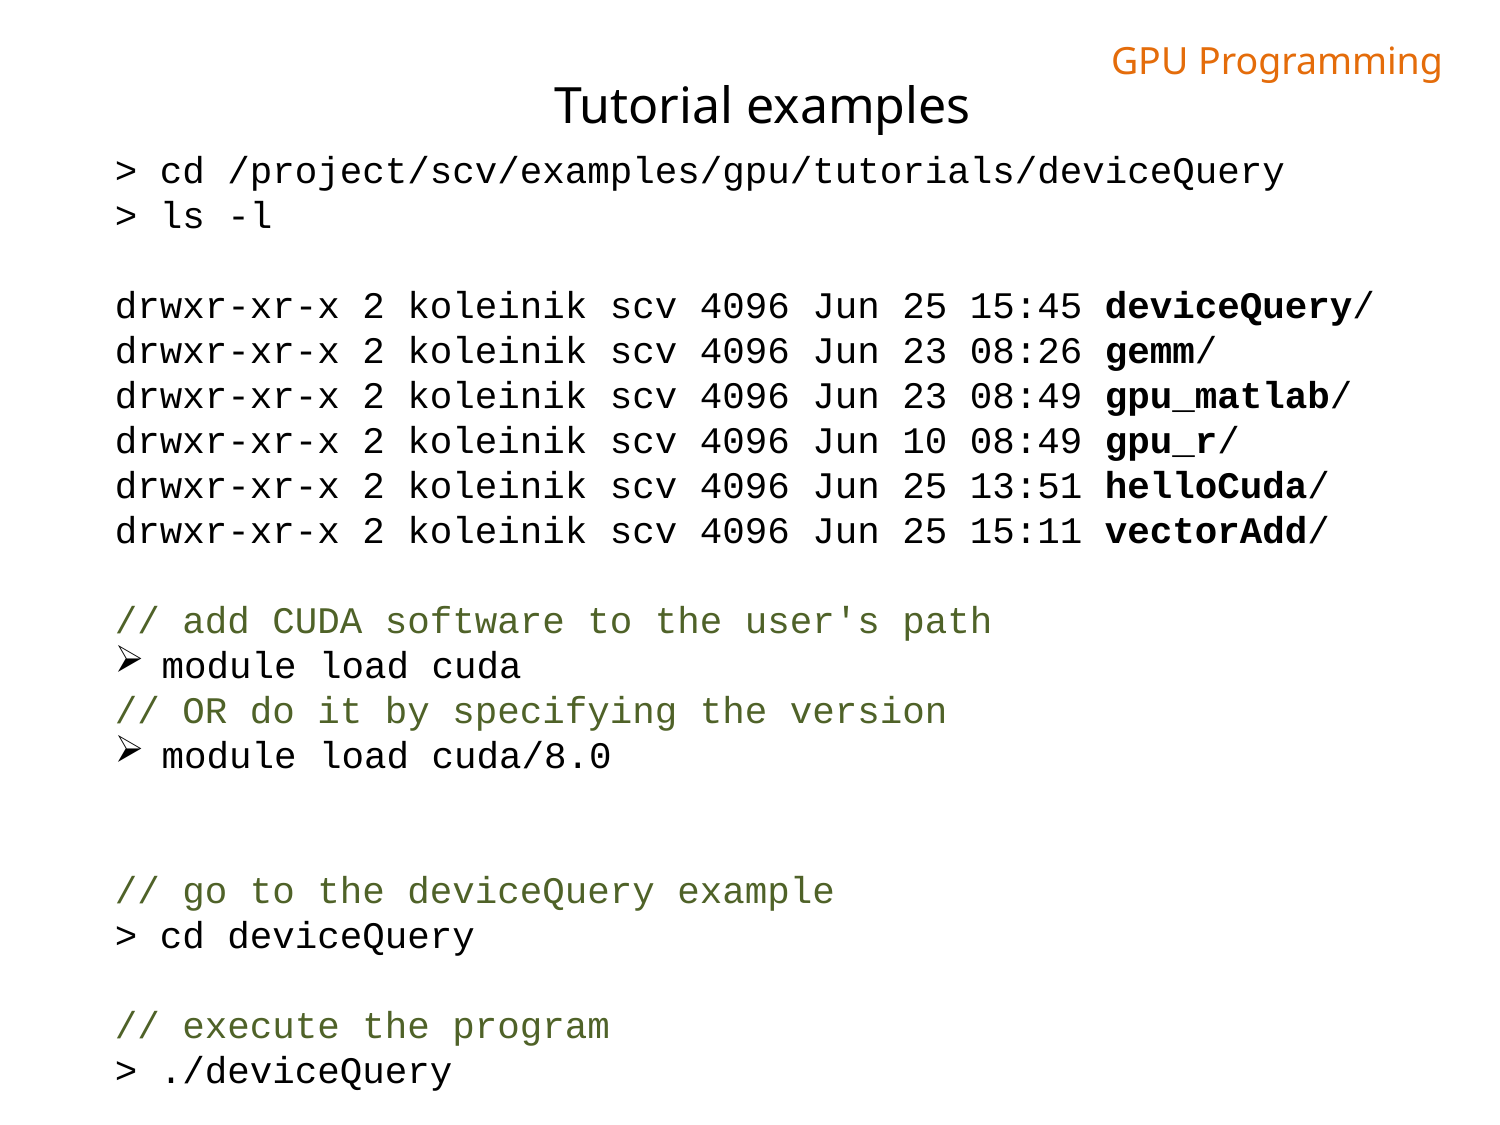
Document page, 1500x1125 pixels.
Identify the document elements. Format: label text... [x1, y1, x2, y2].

text_box Tutorial examples > cd /project/scv/examples/gpu/tutorials/deviceQuery > ls -l drwxr-xr-x 2 koleinik scv 4096 Jun 25 15:45 deviceQuery/ drwxr-xr-x 2 koleinik scv 4096 Jun 23 08:26 gemm/ drwxr-xr-x 2 koleinik scv 4096 Jun 23 08:49 gpu_matlab/ drwxr-xr-x 2 koleinik scv 4096 Jun 10 08:49 gpu_r/ drwxr-xr-x 2 koleinik scv 4096 Jun 25 13:51 helloCuda/ drwxr-xr-x 2 koleinik scv 4096 Jun 25 15:11 vectorAdd/ // add CUDA software to the user's path module load cuda // OR do it by specifying the version module load cuda/8.0 // go to the deviceQuery example > cd deviceQuery // execute the program > ./deviceQuery [99, 6, 1425, 1099]
text_box GPU Programming [1425, 29, 1458, 90]
